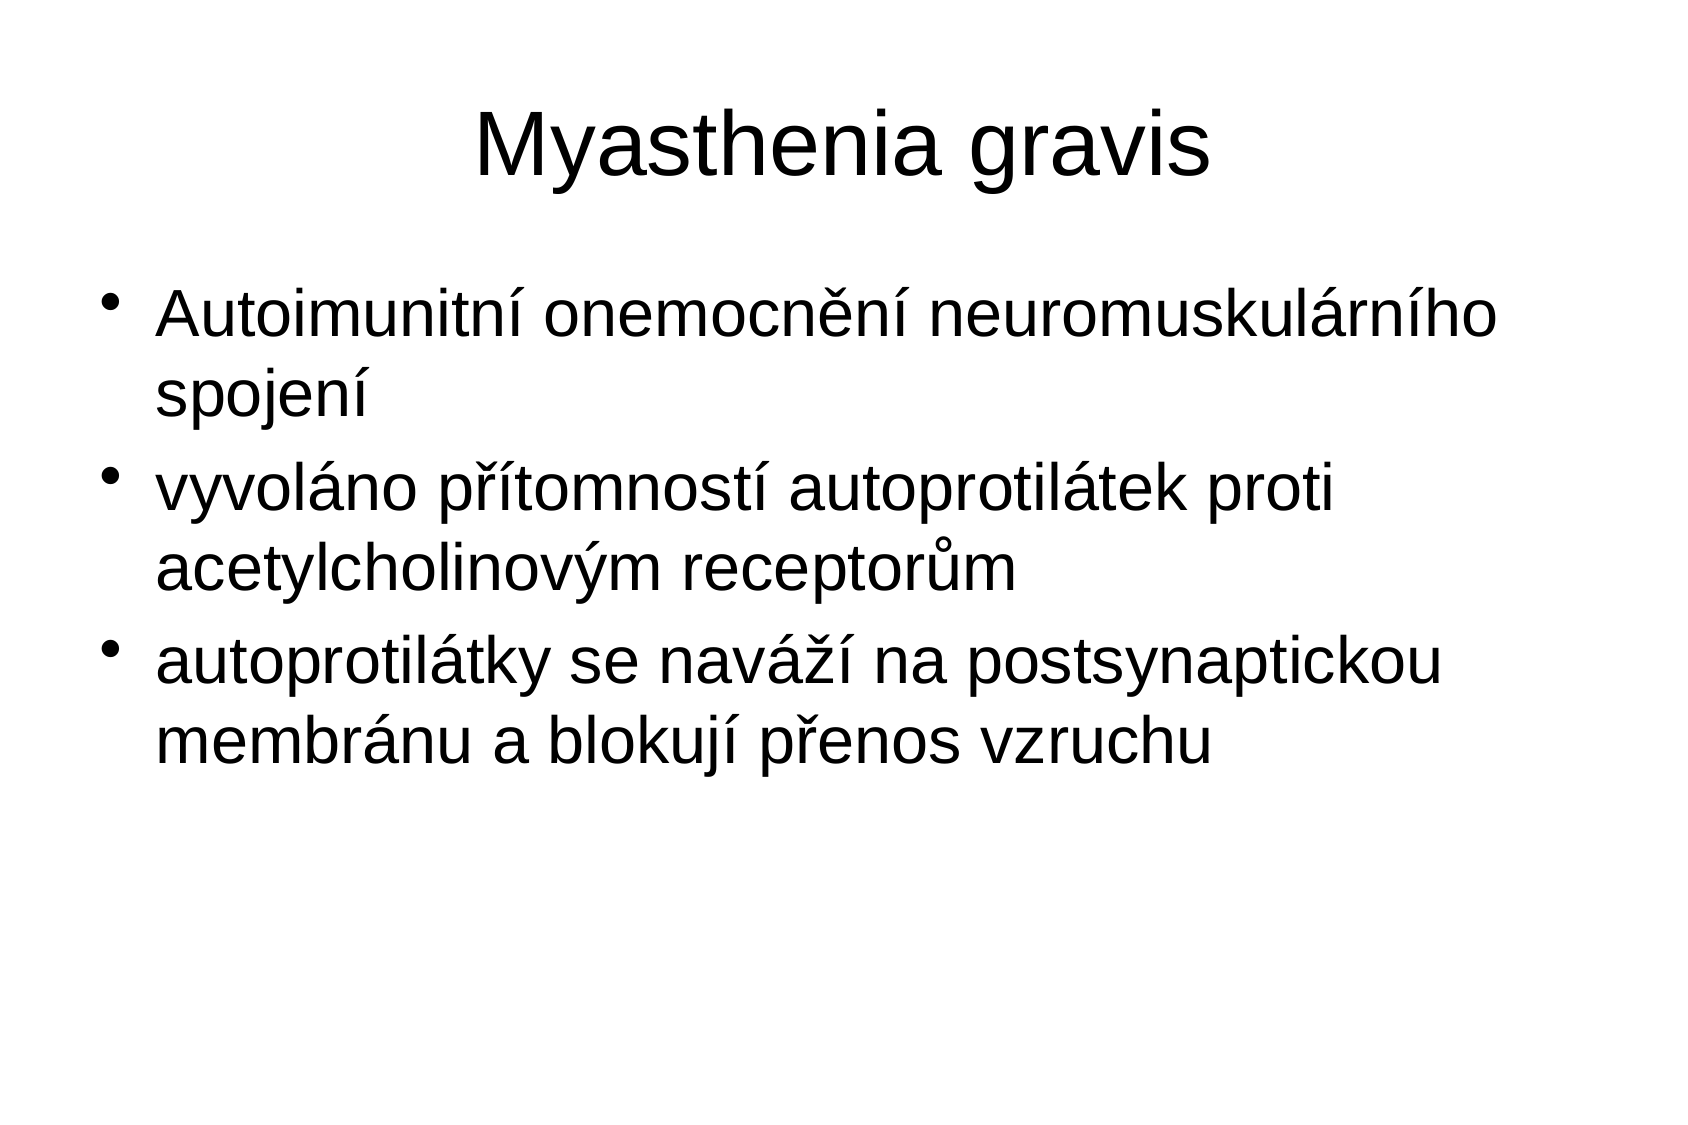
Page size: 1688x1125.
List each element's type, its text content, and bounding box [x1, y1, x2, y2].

list Autoimunitní onemocnění neuromuskulárního spojení vyvoláno přítomností autoprotilátek proti acetylcholinovým receptorům autoprotilátky se naváží na postsynaptickou membránu a blokují přenos vzruchu [84, 262, 1604, 1005]
title Myasthenia gravis [84, 45, 1604, 233]
